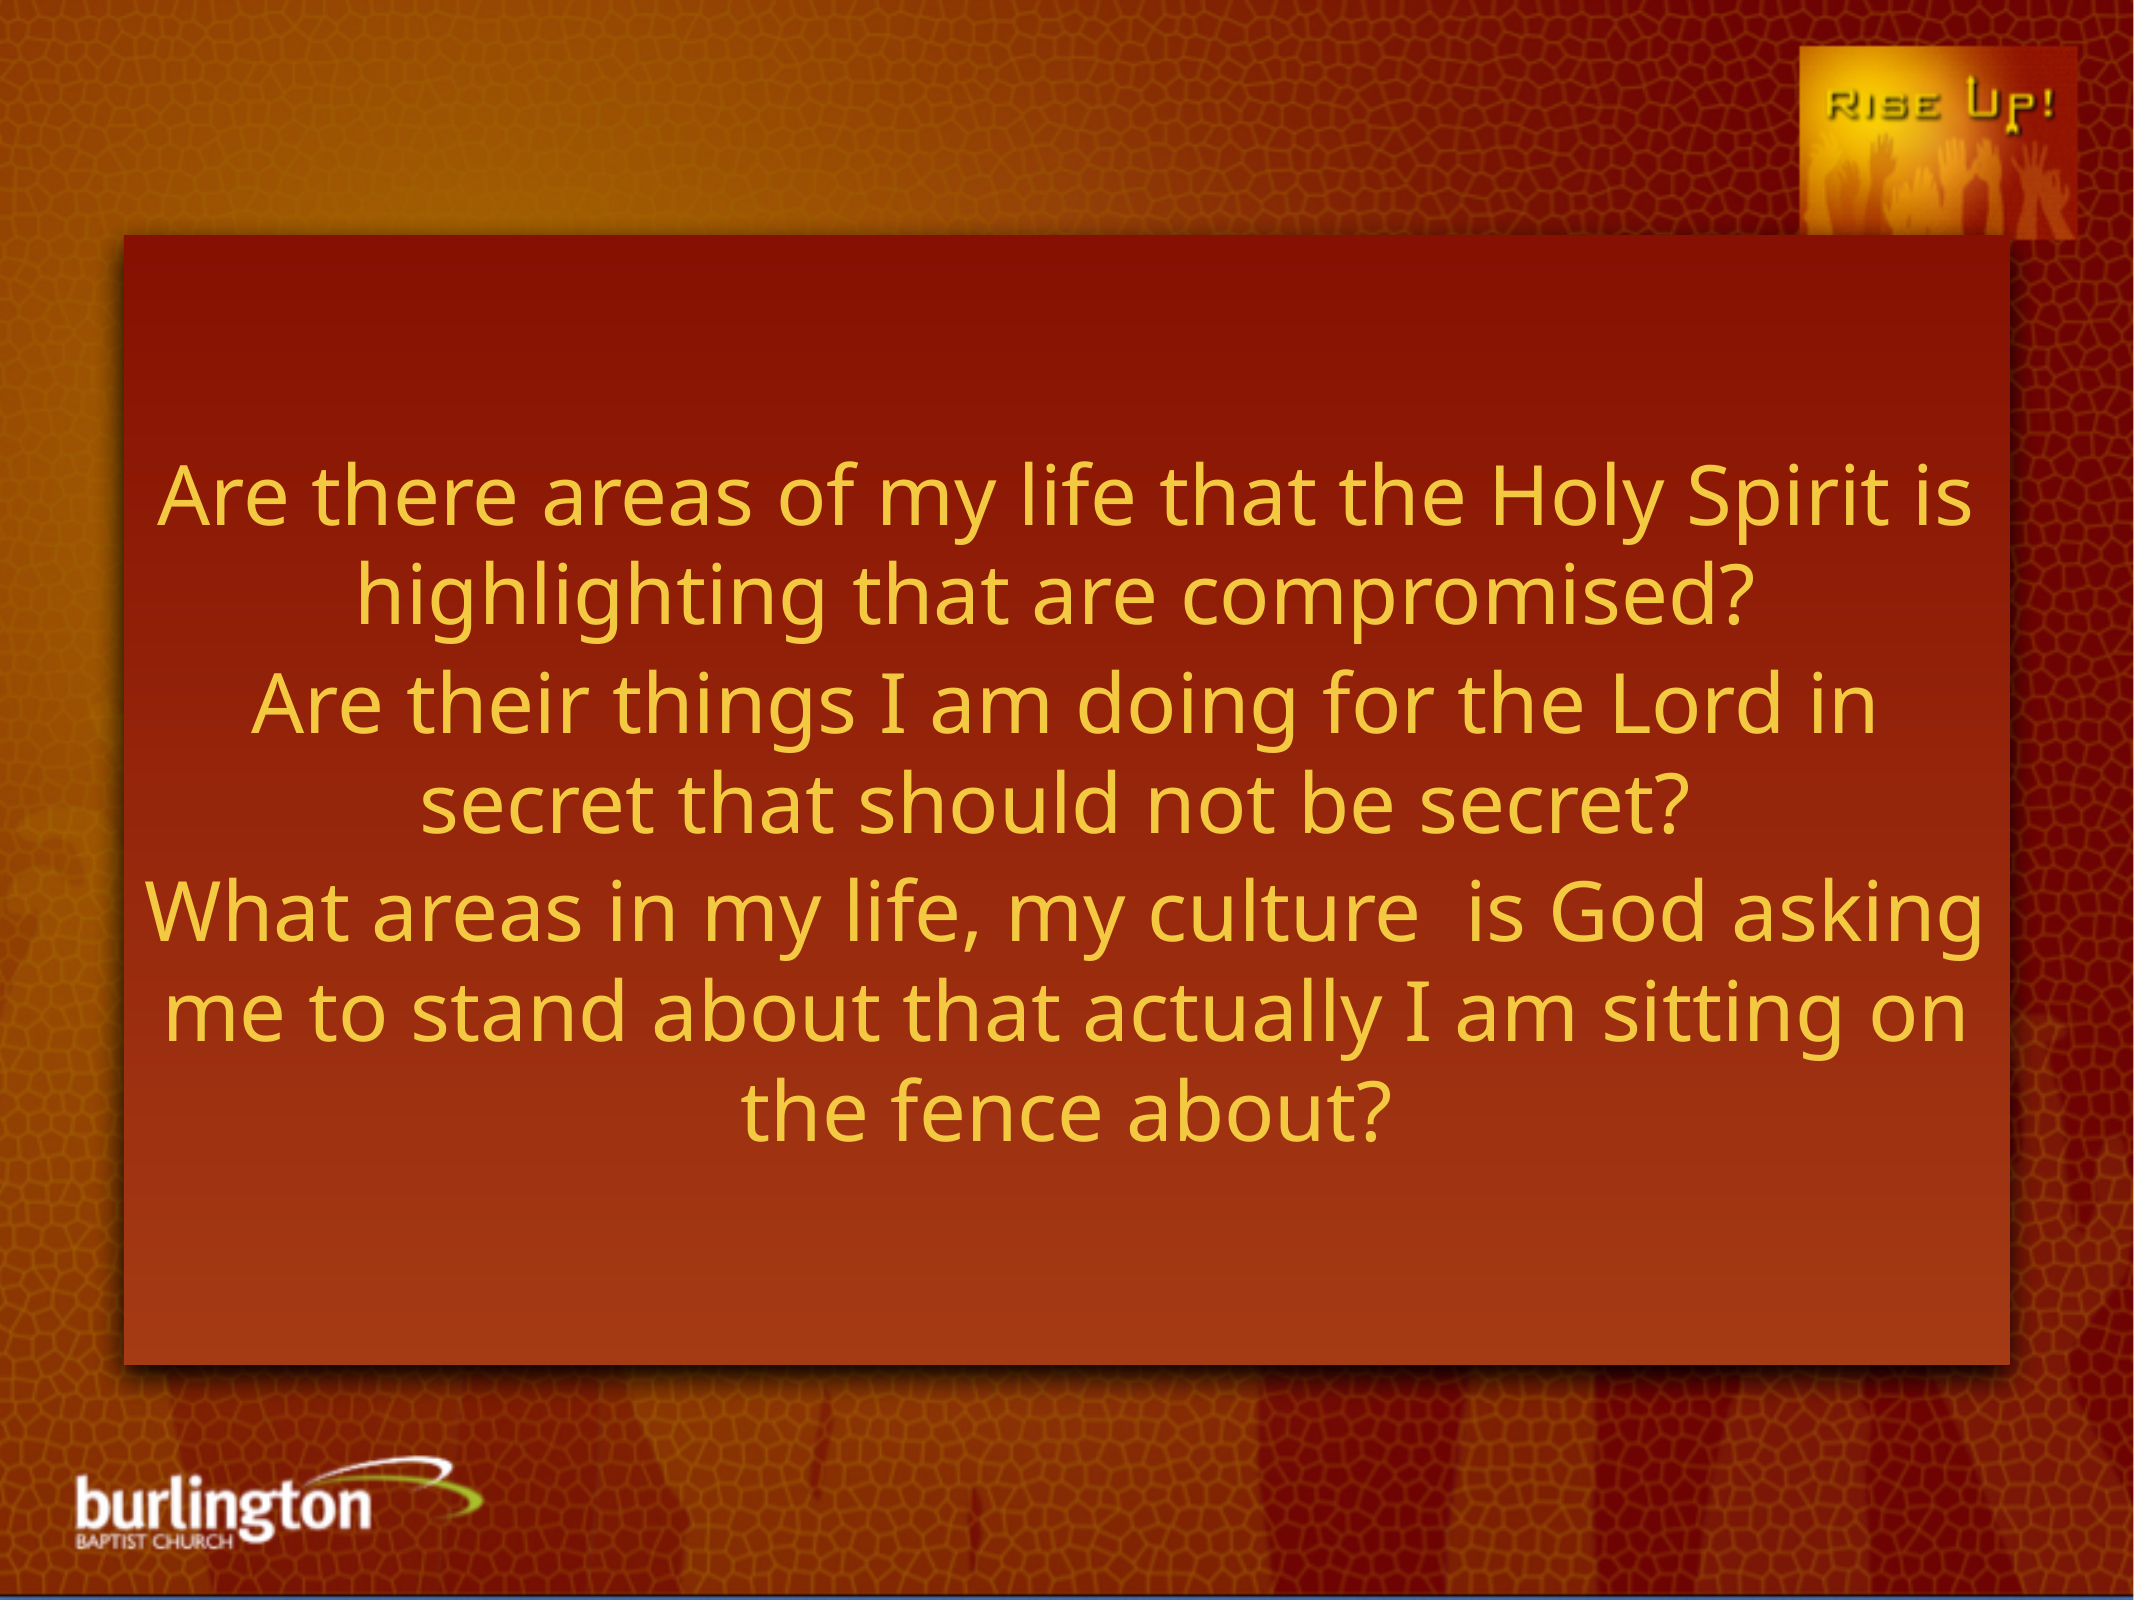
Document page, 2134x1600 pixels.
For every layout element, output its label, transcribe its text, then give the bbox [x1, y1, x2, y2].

picture [0, 0, 2134, 1600]
text_box Are there areas of my life that the Holy Spirit is highlighting that are compromised? Are their things I am doing for the Lord in secret that should not be secret? What areas in my life, my culture is God asking me to stand about that actually I am sitting on the fence about? [123, 235, 2010, 1365]
